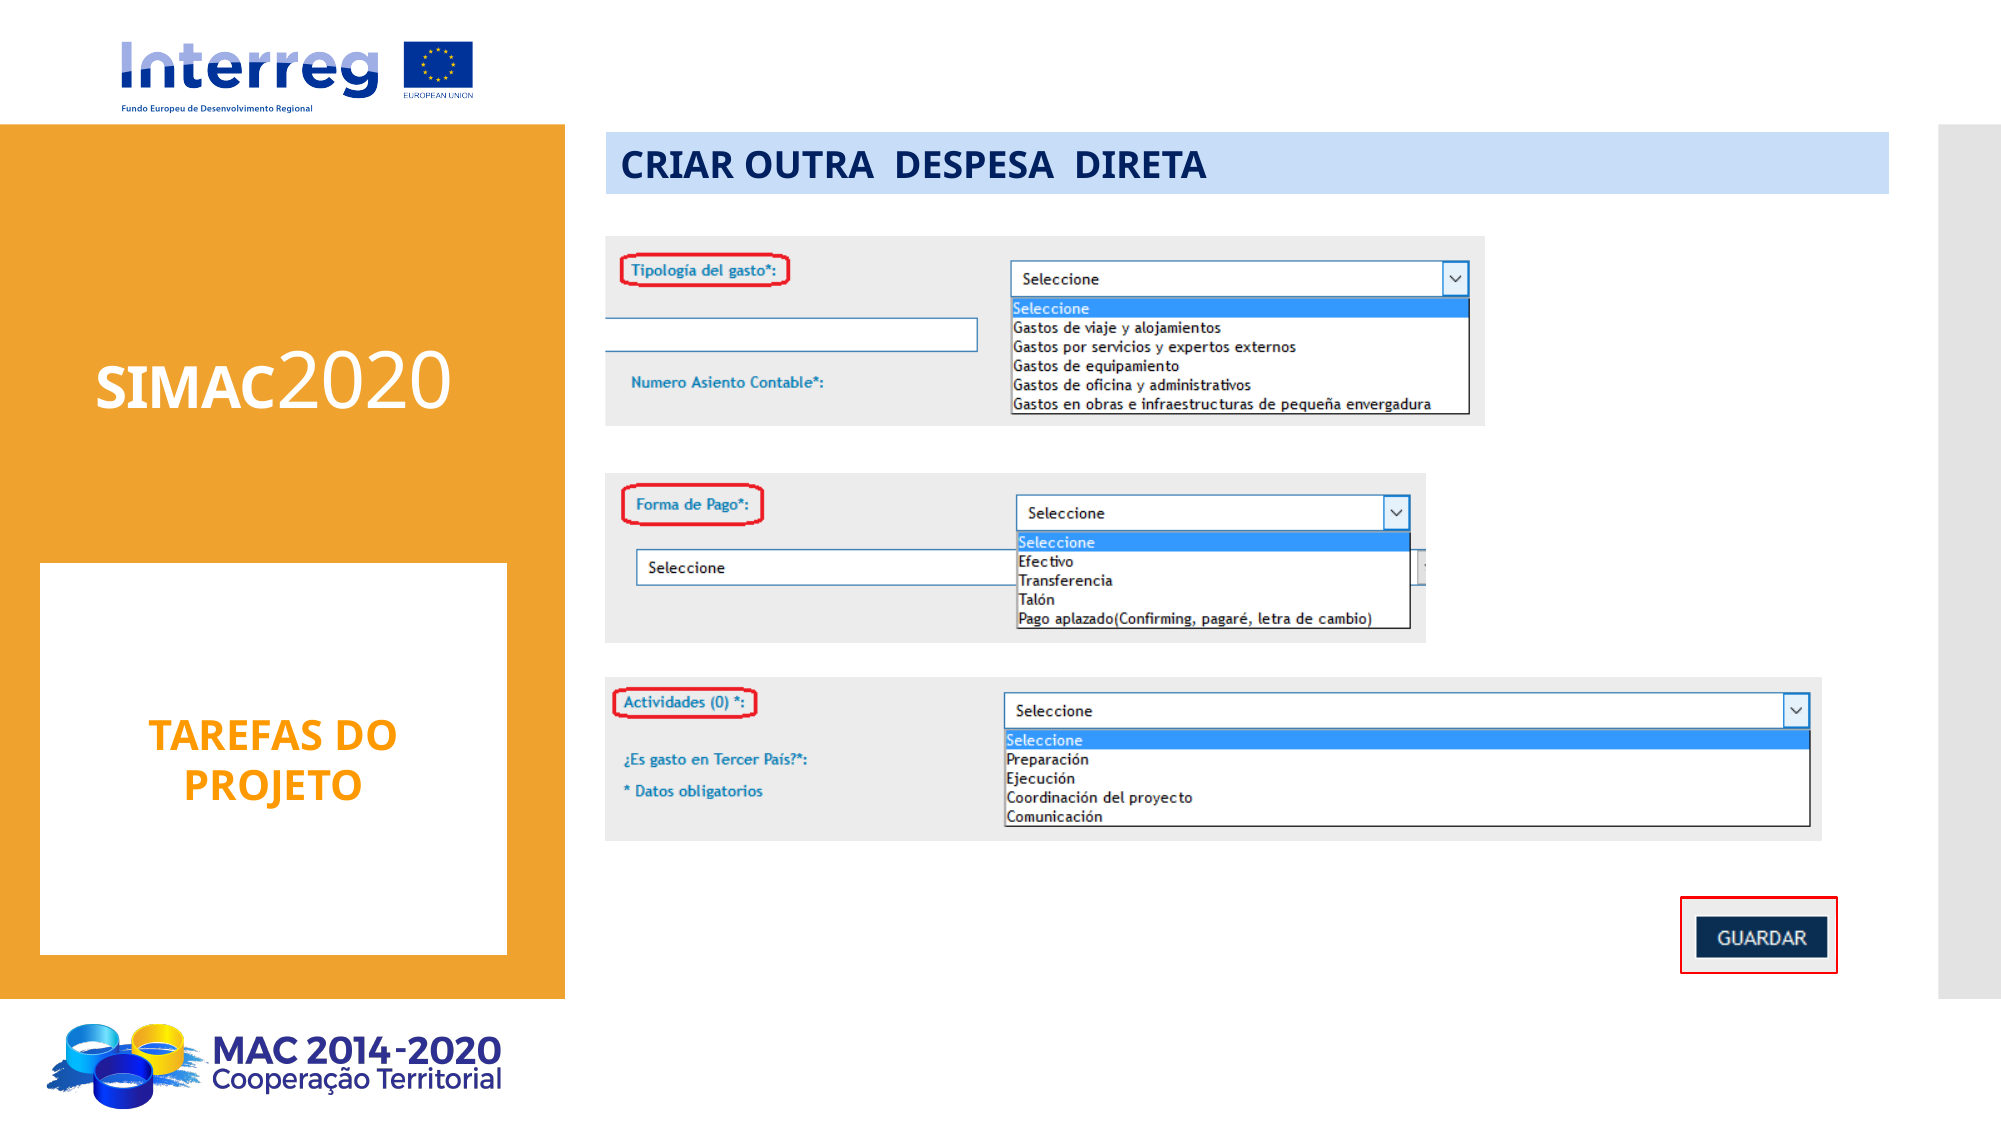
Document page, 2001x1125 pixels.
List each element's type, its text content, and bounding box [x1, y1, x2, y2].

picture [604, 677, 1823, 841]
picture [1681, 898, 1837, 973]
picture [86, 6, 507, 122]
picture [604, 473, 1426, 643]
picture [605, 235, 1486, 426]
table_header CRIAR OUTRA DESPESA DIRETA [606, 132, 1889, 194]
title SIMAC2020 [41, 187, 507, 578]
list TAREFAS DO PROJETO [40, 563, 507, 955]
picture [22, 999, 529, 1124]
